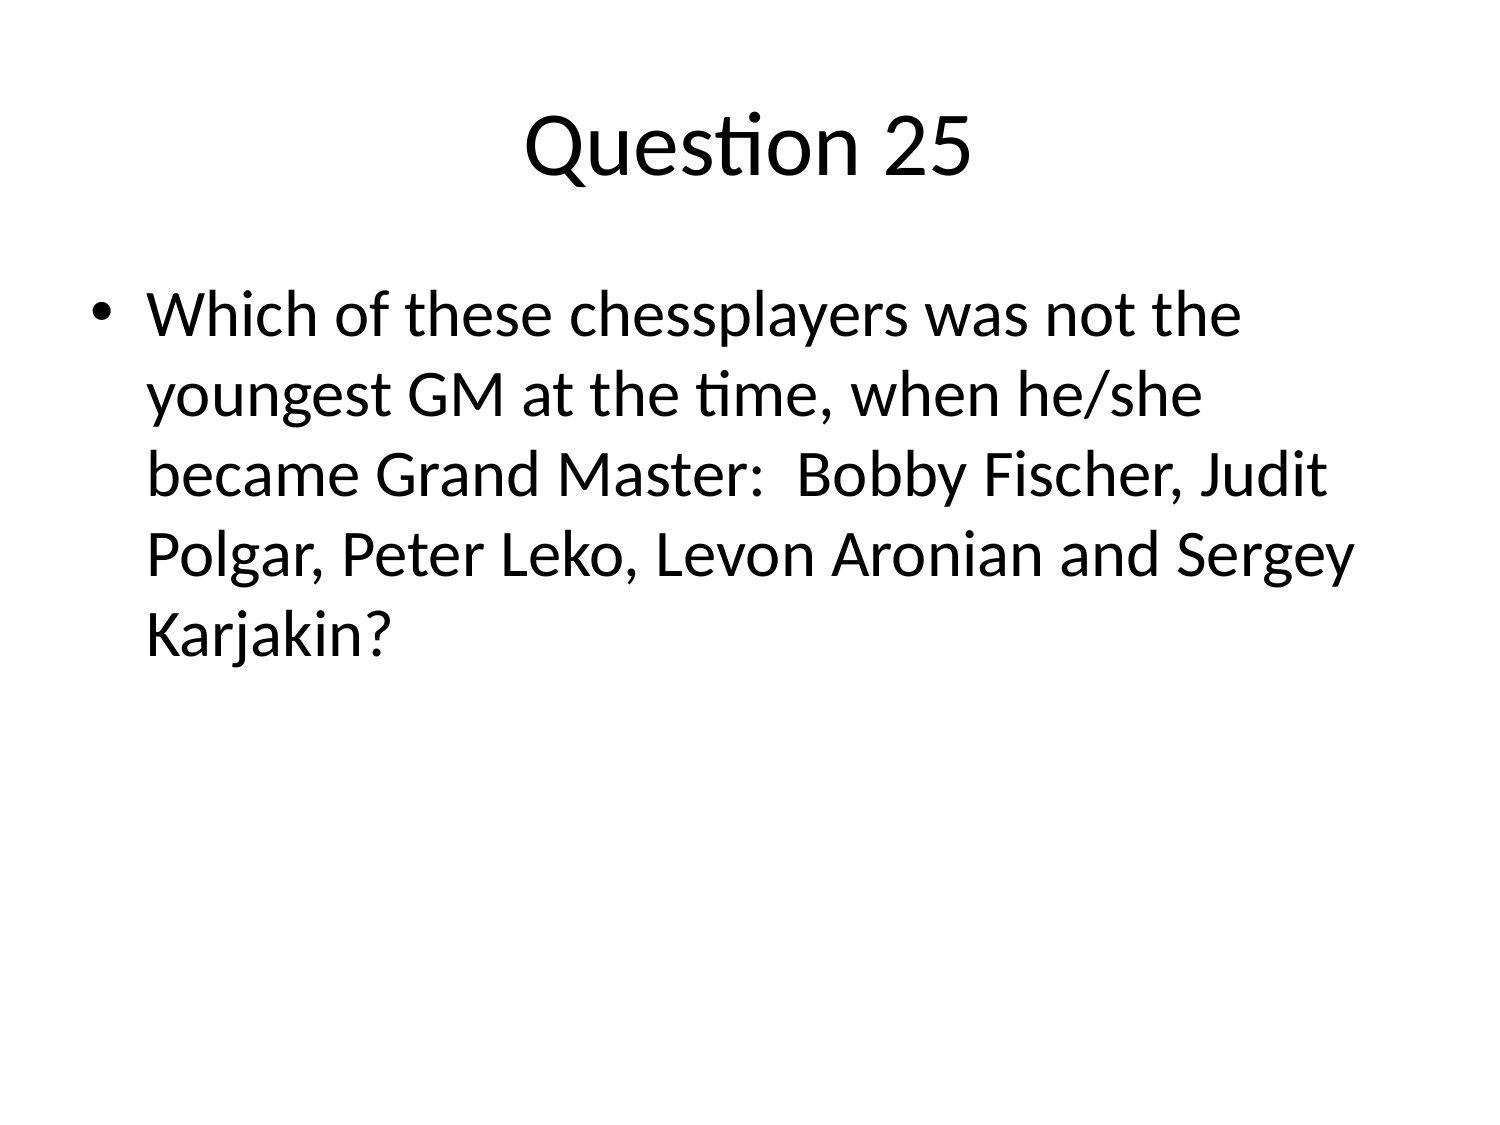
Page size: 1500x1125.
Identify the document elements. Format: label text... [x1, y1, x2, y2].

title Question 25 [75, 45, 1425, 233]
list Which of these chessplayers was not the youngest GM at the time, when he/she became Grand Master: Bobby Fischer, Judit Polgar, Peter Leko, Levon Aronian and Sergey Karjakin? [75, 262, 1425, 1005]
